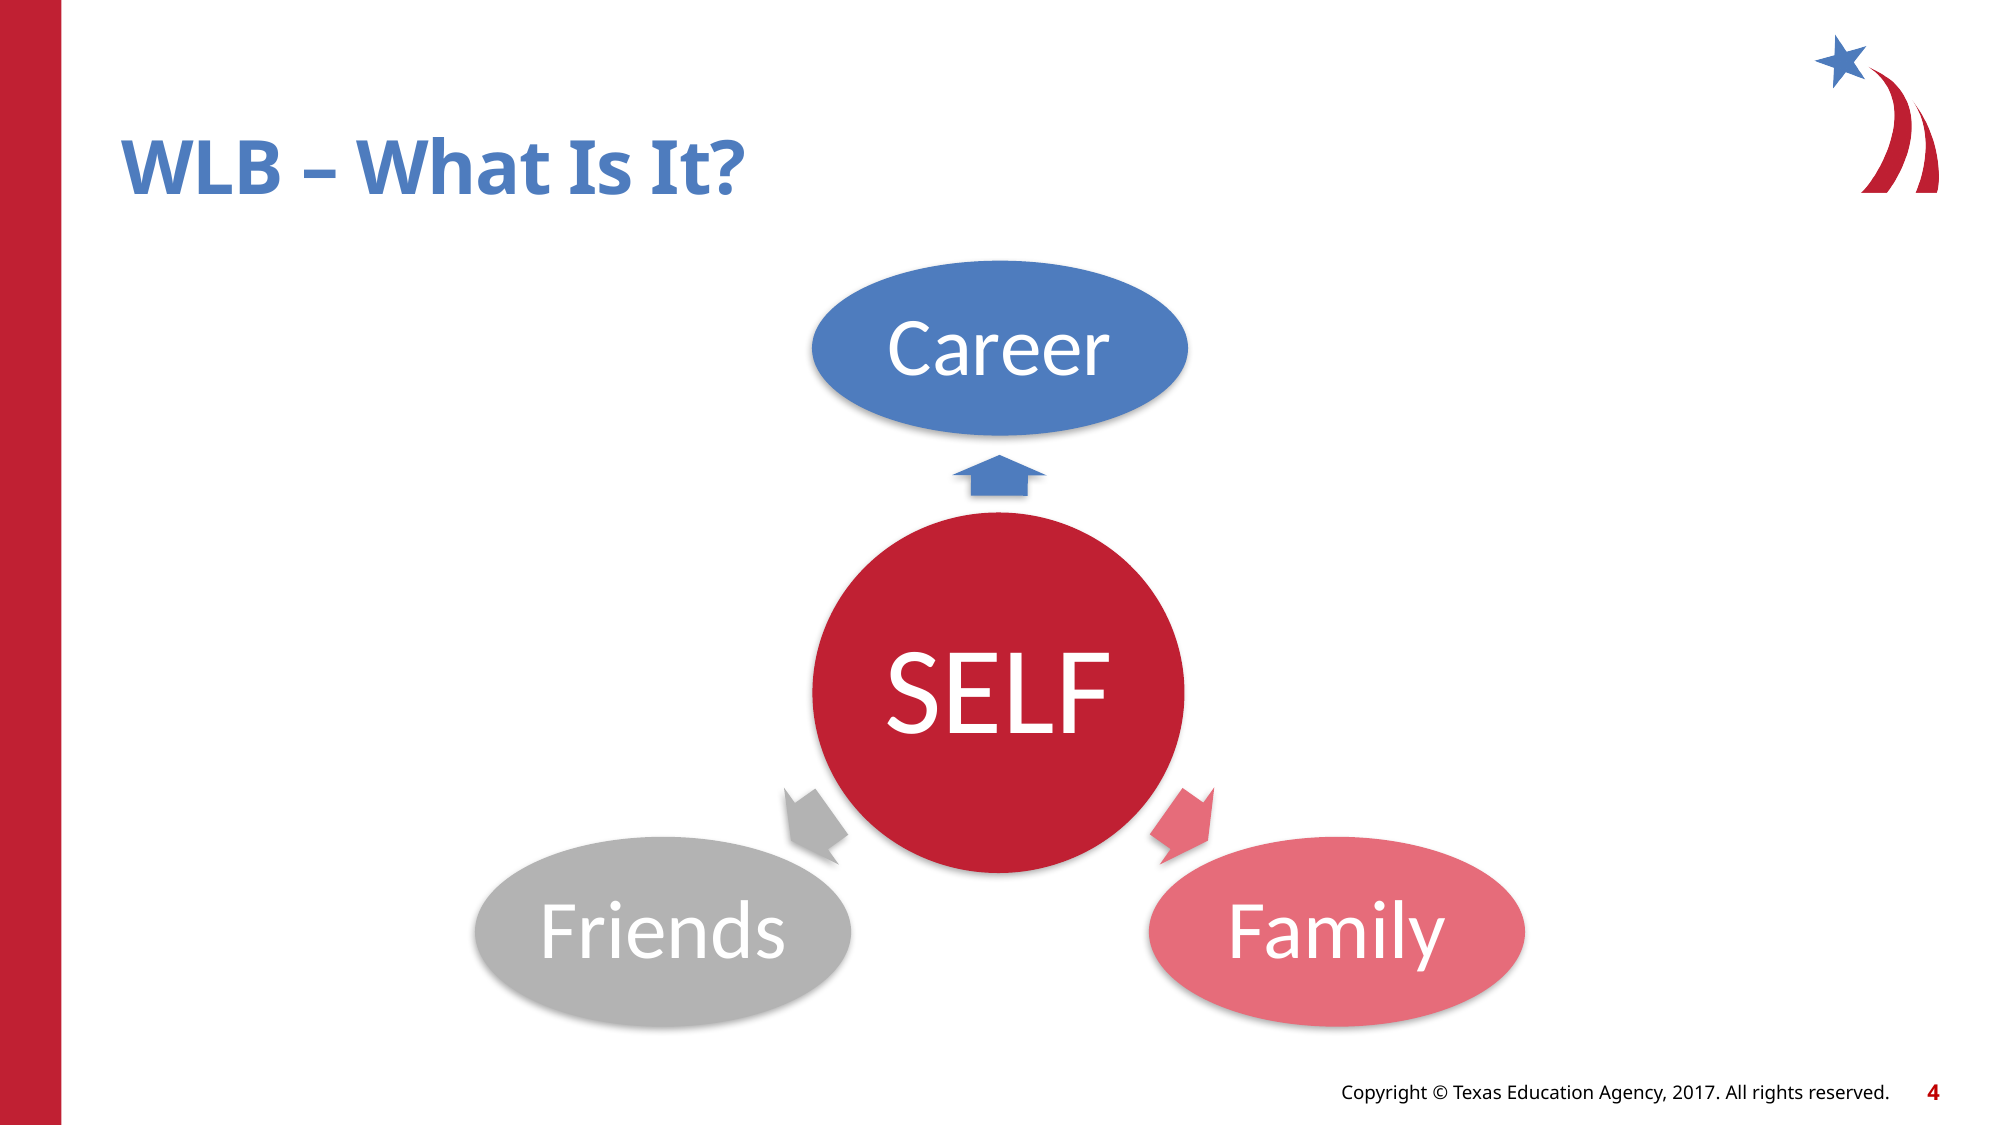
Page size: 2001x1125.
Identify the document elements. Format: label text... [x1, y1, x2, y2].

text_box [324, 212, 1675, 1075]
title WLB – What Is It? [121, 66, 1772, 211]
picture [1814, 34, 1939, 193]
